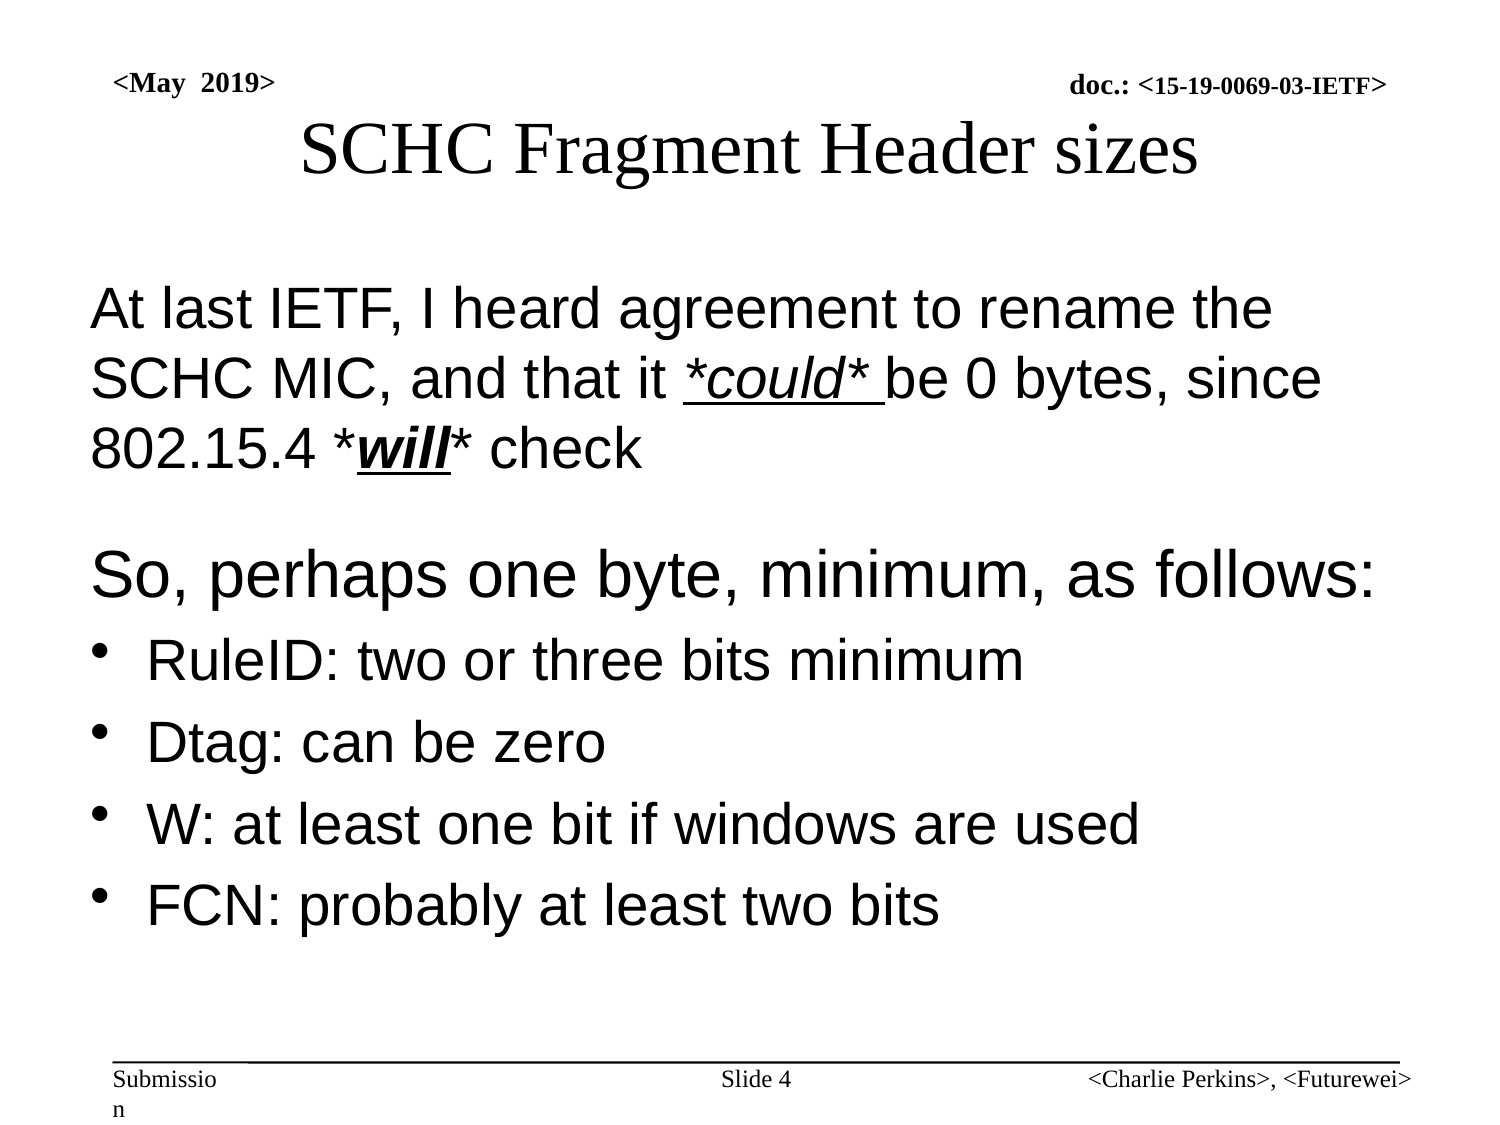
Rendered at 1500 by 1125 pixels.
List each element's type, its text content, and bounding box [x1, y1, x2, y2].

footer <Charlie Perkins>, <Futurewei> [899, 1061, 1413, 1093]
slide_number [112, 62, 376, 99]
slide_number Slide 4 [712, 1061, 800, 1093]
title SCHC Fragment Header sizes [112, 87, 1388, 200]
list At last IETF, I heard agreement to rename the SCHC MIC, and that it *could* be 0 bytes, since 802.15.4 *will* check So, perhaps one byte, minimum, as follows: RuleID: two or three bits minimum Dtag: can be zero W: at least one bit if windows are used FCN: probably at least two bits [75, 262, 1425, 1013]
